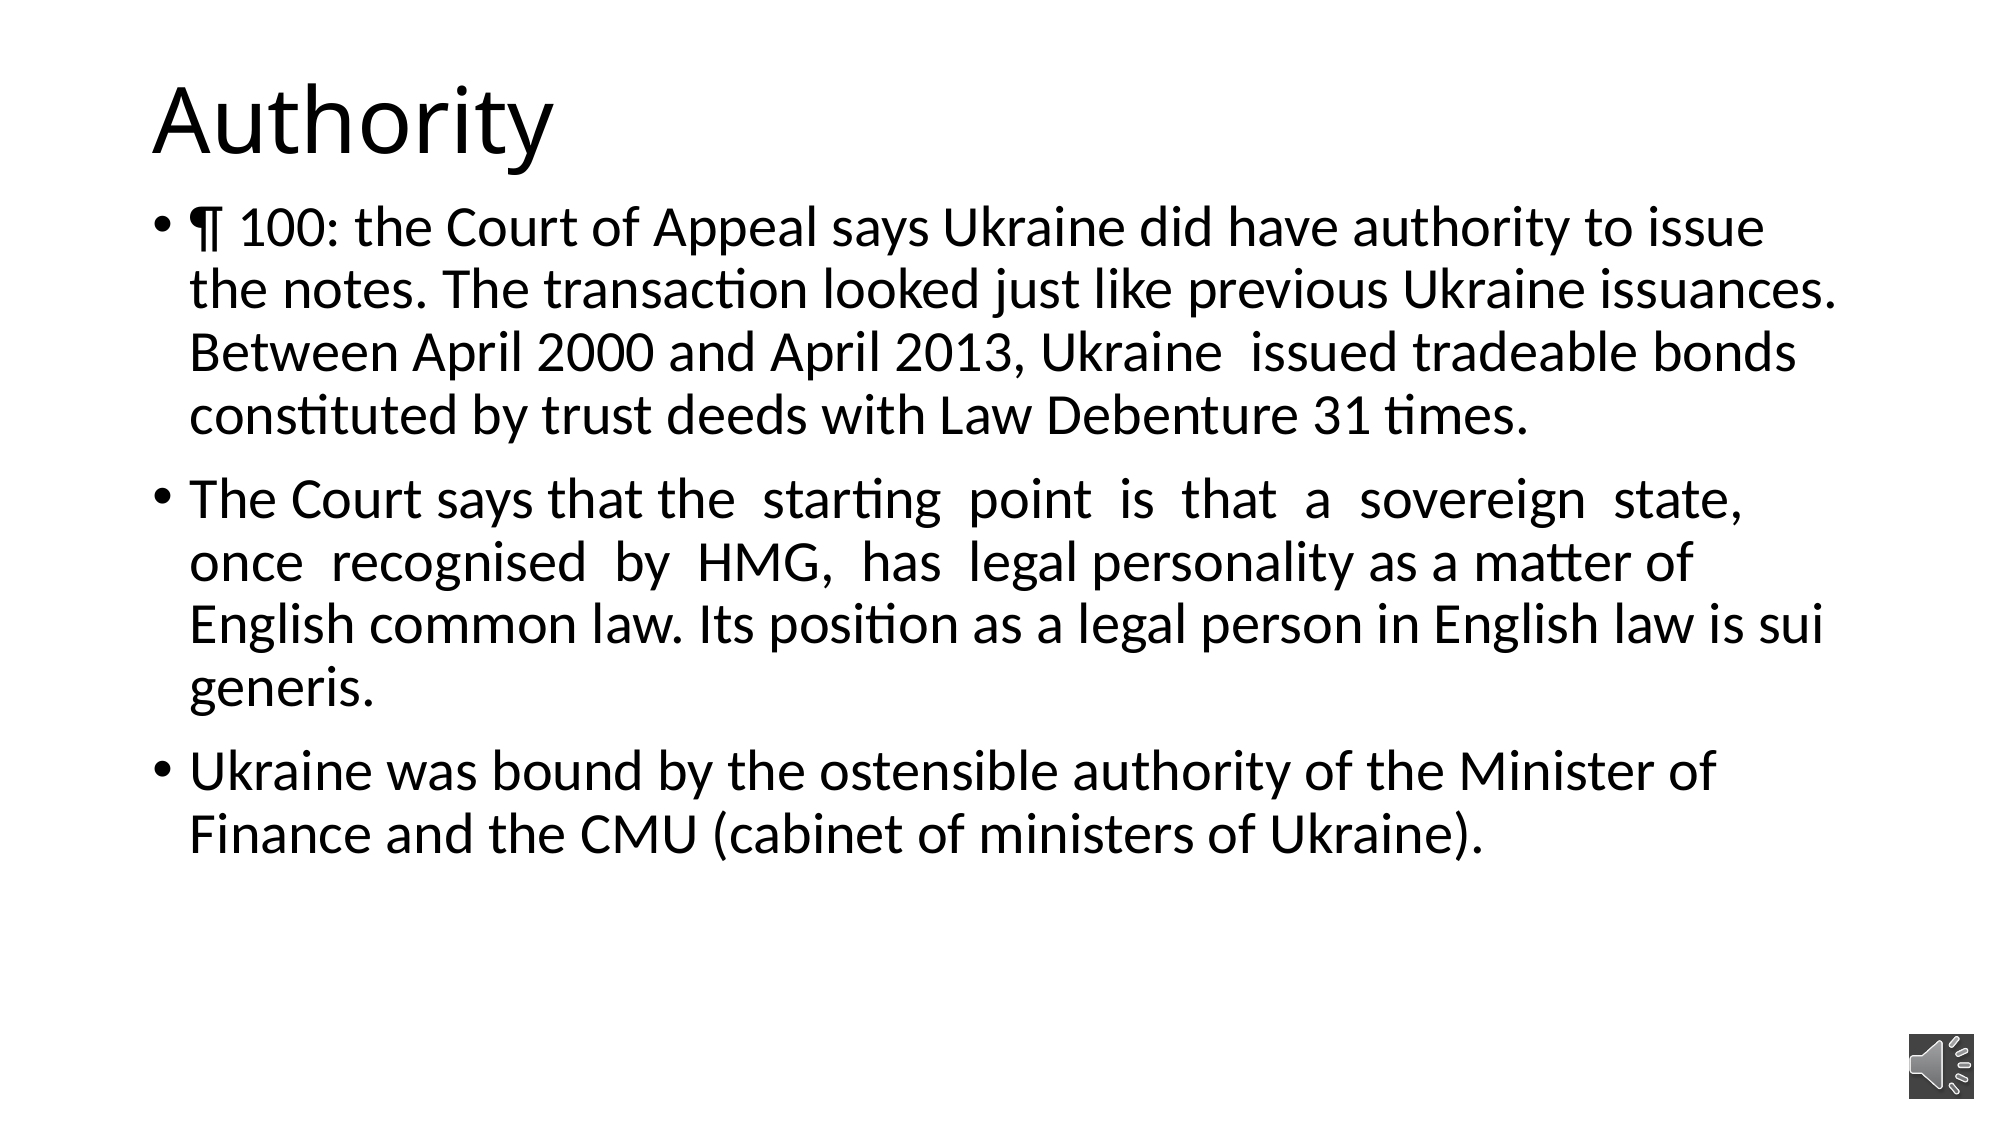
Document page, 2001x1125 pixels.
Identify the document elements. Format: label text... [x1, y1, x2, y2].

title Authority [137, 59, 1863, 188]
picture [1908, 1033, 1975, 1100]
list ¶ 100: the Court of Appeal says Ukraine did have authority to issue the notes. The transaction looked just like previous Ukraine issuances. Between April 2000 and April 2013, Ukraine issued tradeable bonds constituted by trust deeds with Law Debenture 31 times. The Court says that the starting point is that a sovereign state, once recognised by HMG, has legal personality as a matter of English common law. Its position as a legal person in English law is sui generis. Ukraine was bound by the ostensible authority of the Minister of Finance and the CMU (cabinet of ministers of Ukraine). [137, 188, 1863, 1014]
